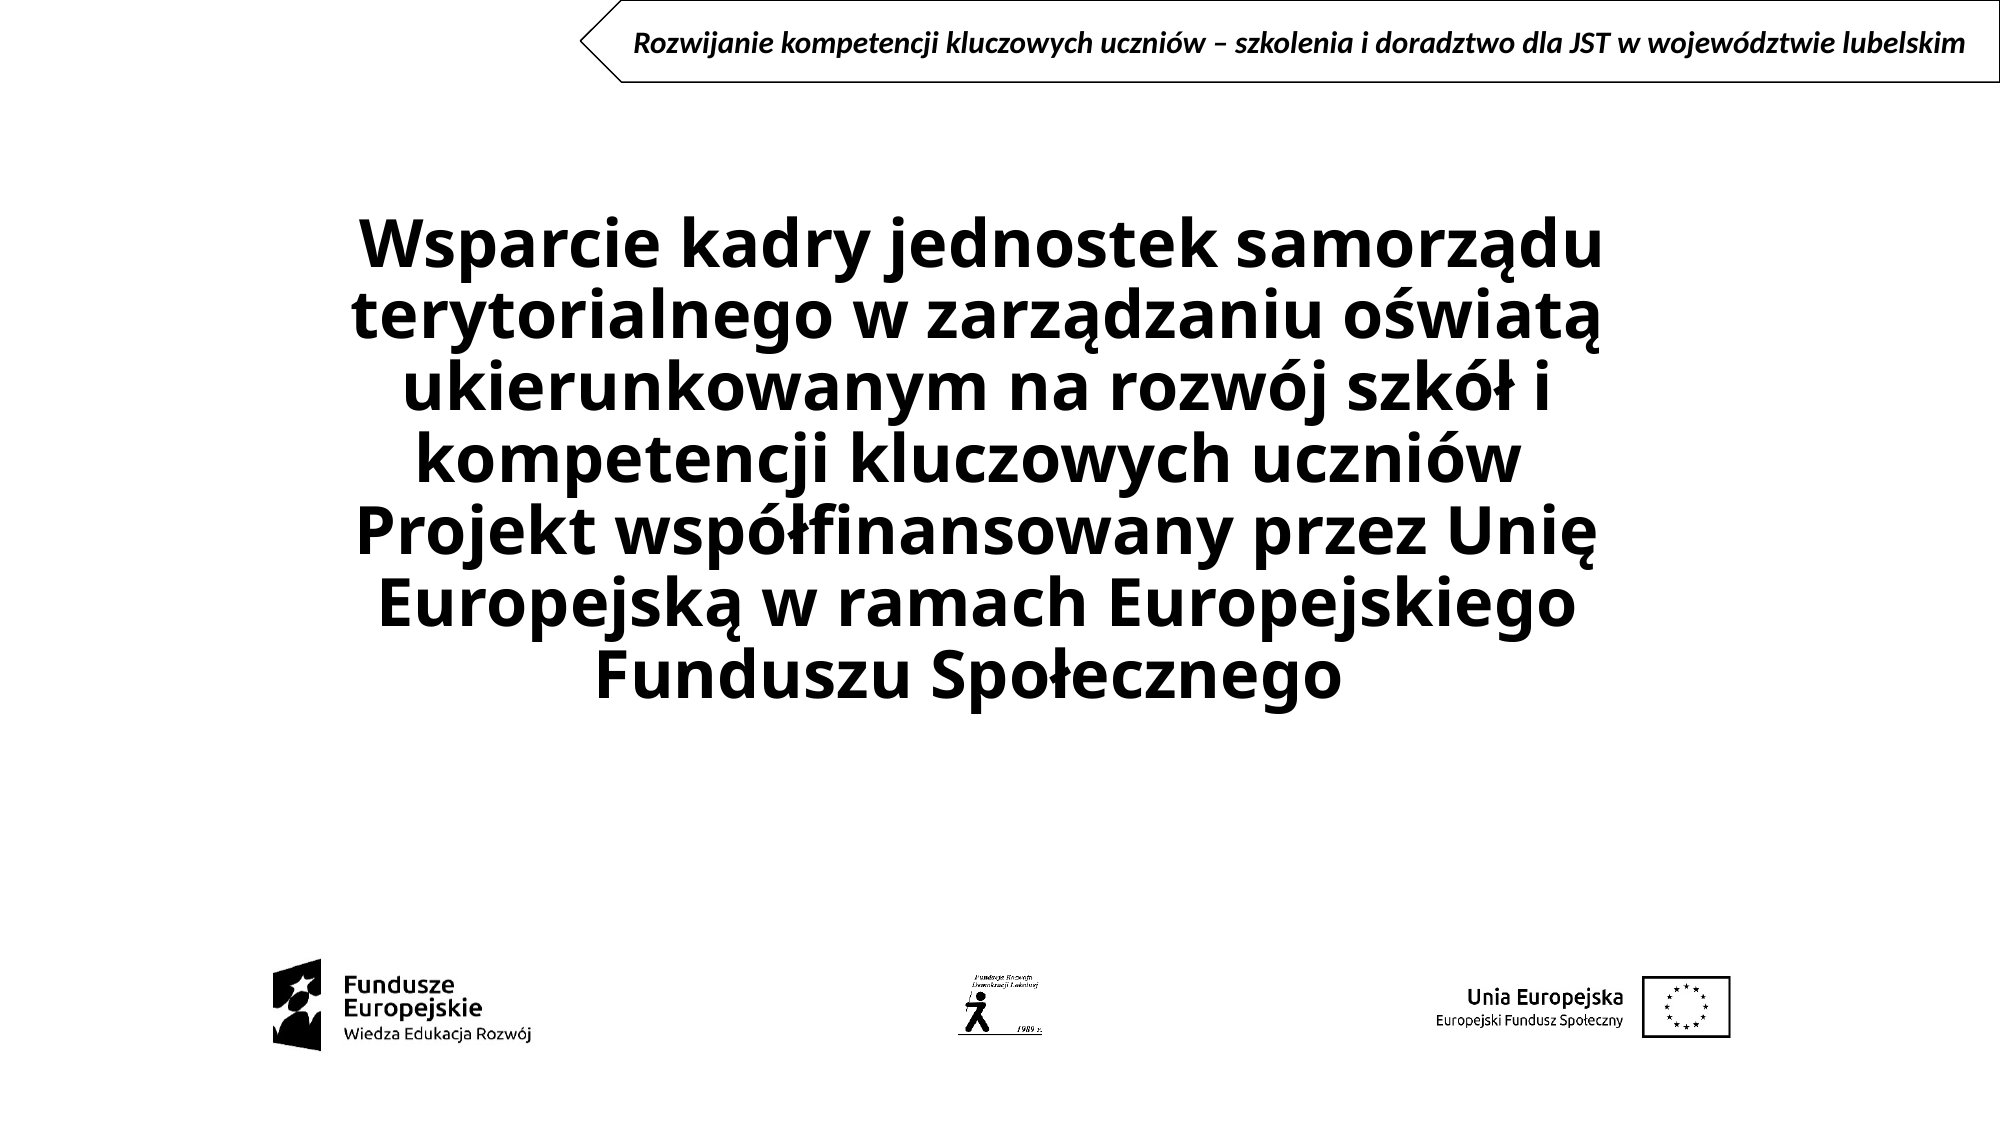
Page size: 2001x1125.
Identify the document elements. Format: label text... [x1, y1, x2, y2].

picture [1417, 955, 1750, 1058]
title Wsparcie kadry jednostek samorządu terytorialnego w zarządzaniu oświatą ukierunkowanym na rozwój szkół i kompetencji kluczowych uczniów Projekt współfinansowany przez Unię Europejską w ramach Europejskiego Funduszu Społecznego [236, 320, 1719, 801]
text_box Rozwijanie kompetencji kluczowych uczniów – szkolenia i doradztwo dla JST w województwie lubelskim [580, 0, 2000, 83]
picture [249, 935, 554, 1074]
picture [954, 971, 1046, 1038]
